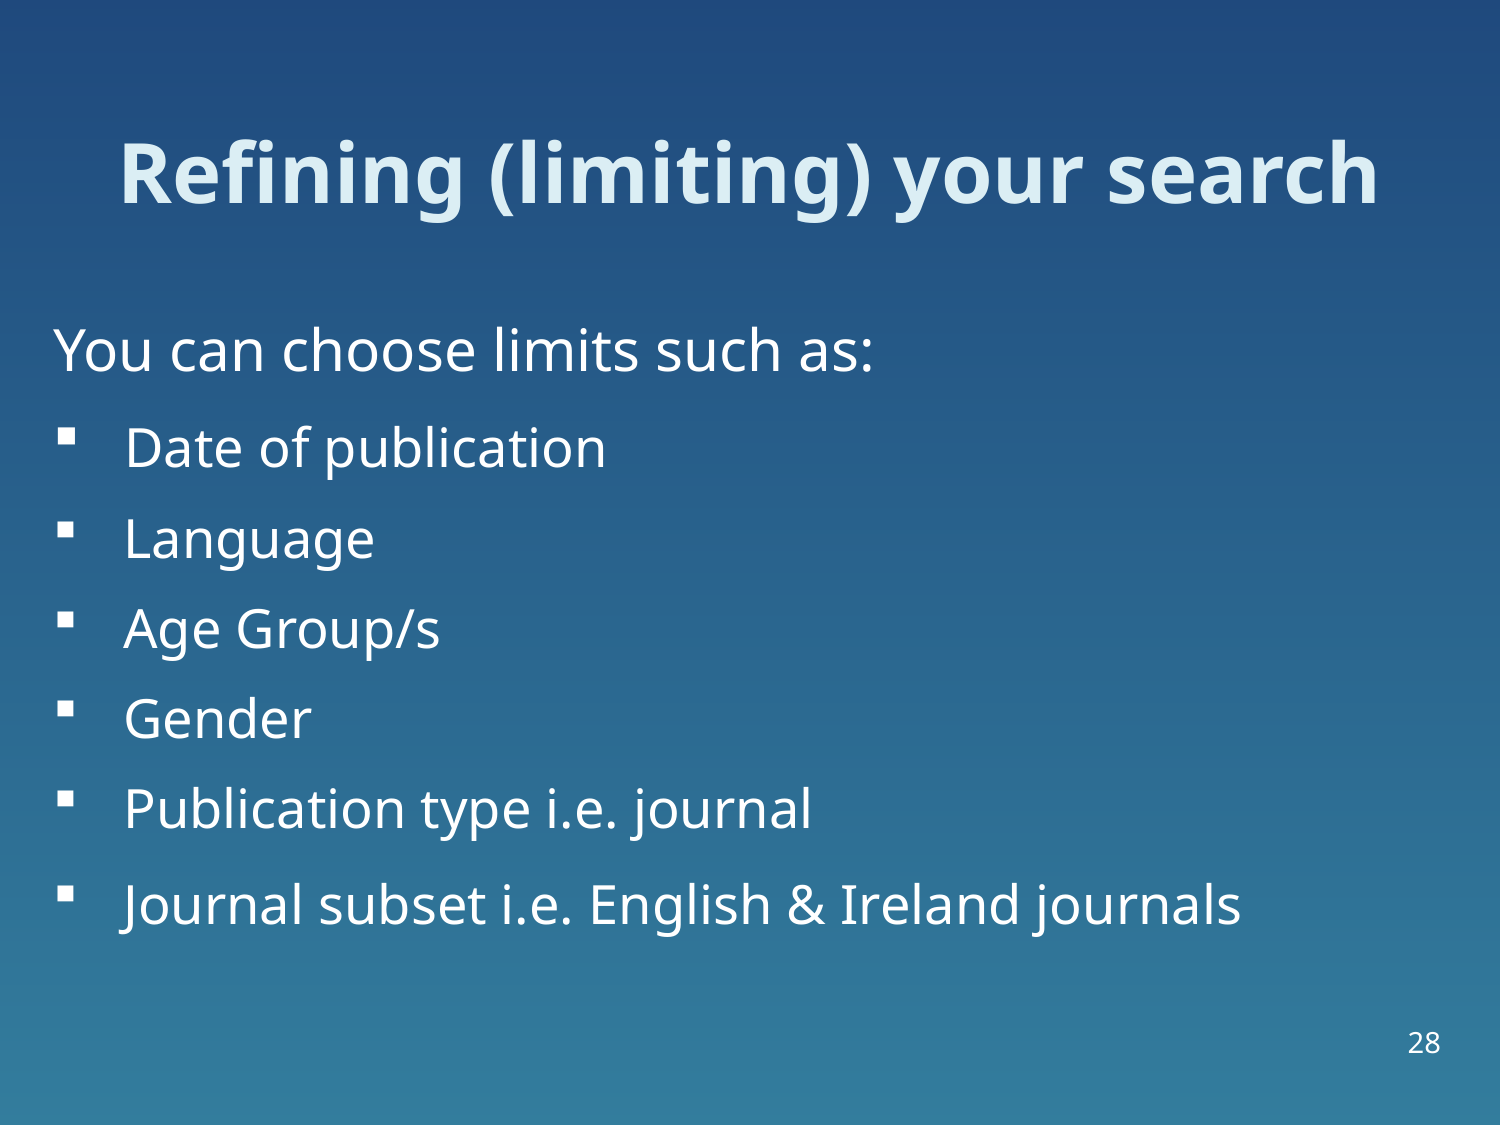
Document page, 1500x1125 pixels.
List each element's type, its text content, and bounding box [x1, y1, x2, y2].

slide_number 28 [1436, 1034, 1442, 1065]
text_box You can choose limits such as: Date of publication Language Age Group/s Gender Publication type i.e. journal Journal subset i.e. English & Ireland journals [53, 326, 1436, 1065]
text_box Refining (limiting) your search [58, 0, 1442, 220]
